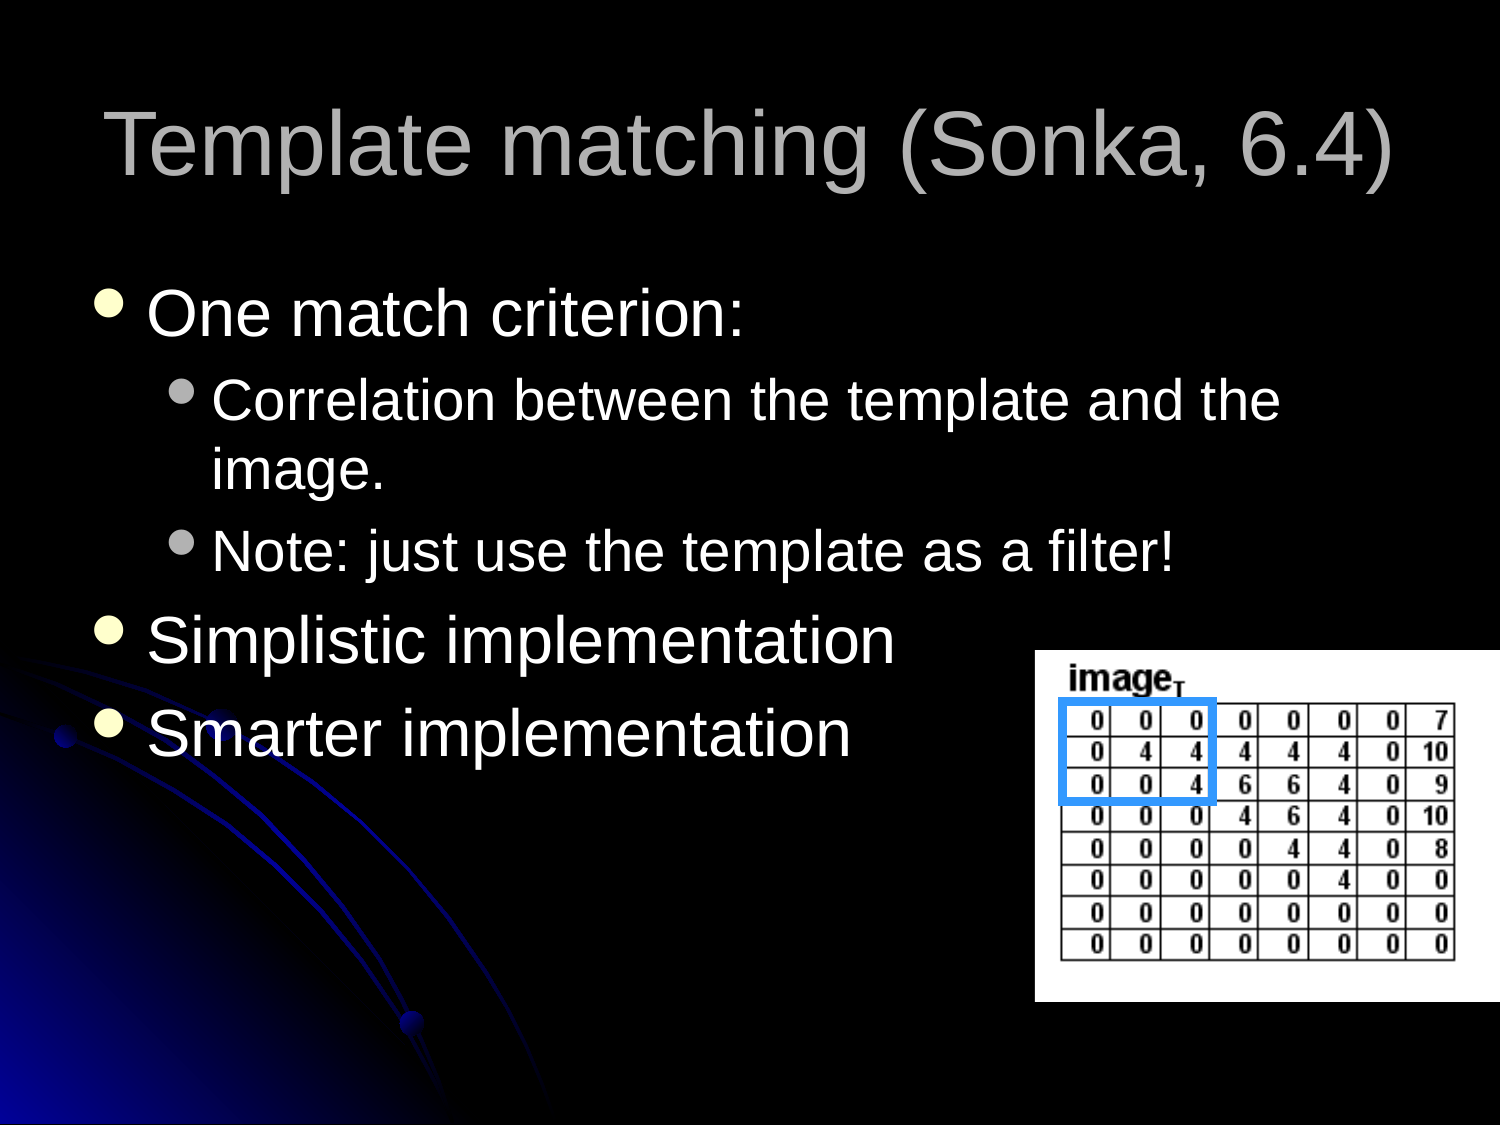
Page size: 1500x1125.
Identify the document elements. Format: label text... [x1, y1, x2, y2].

list One match criterion: Correlation between the template and the image. Note: just use the template as a filter! Simplistic implementation Smarter implementation [74, 262, 1463, 1006]
picture [1034, 649, 1500, 1003]
title Template matching (Sonka, 6.4) [74, 45, 1426, 233]
